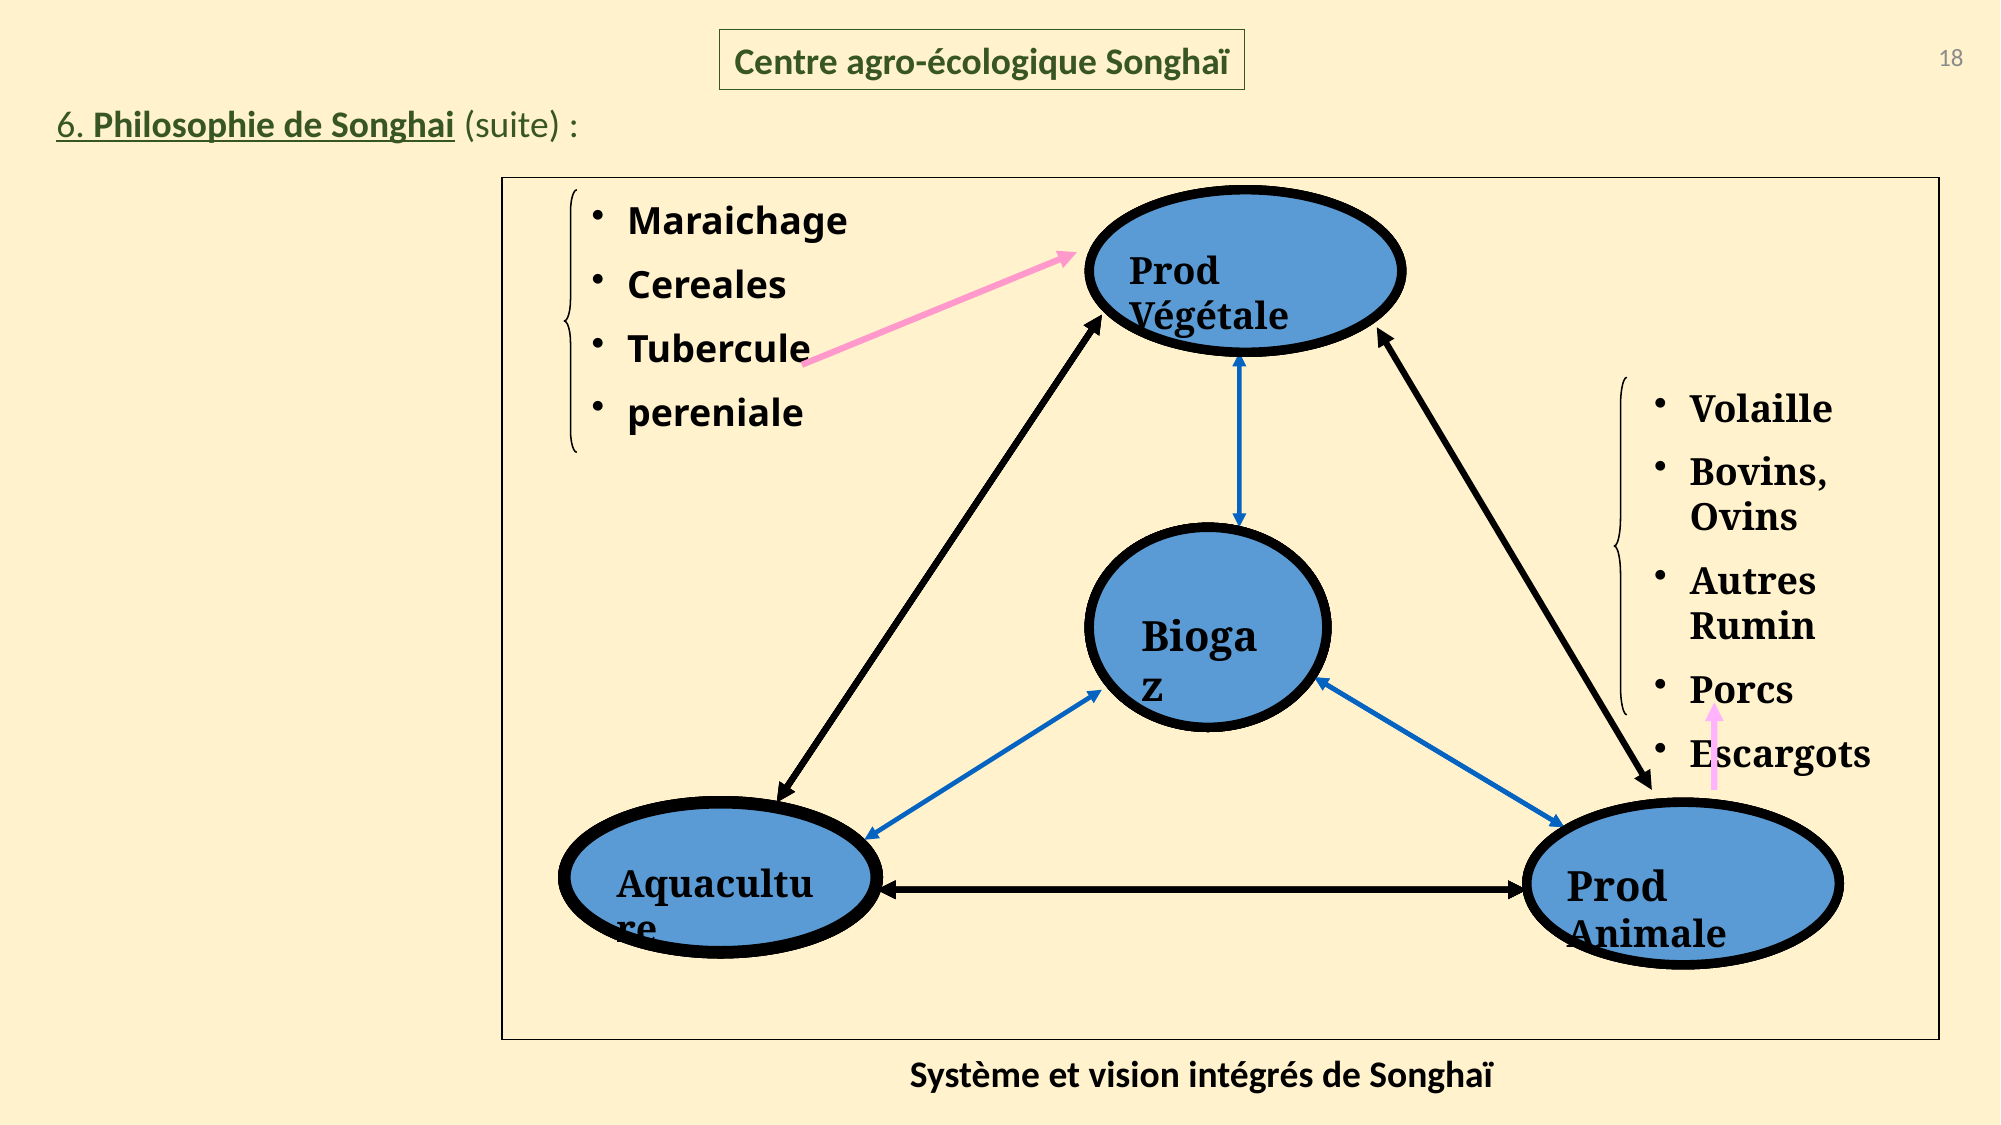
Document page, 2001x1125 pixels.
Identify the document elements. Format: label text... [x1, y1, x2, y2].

text_box 6. Philosophie de Songhai (suite) : [41, 92, 608, 152]
text_box Système et vision intégrés de Songhaï [895, 1042, 1509, 1103]
slide_number 18 [1842, 29, 1979, 85]
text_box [501, 177, 1940, 1040]
text_box Centre agro-écologique Songhaï [719, 29, 1245, 90]
